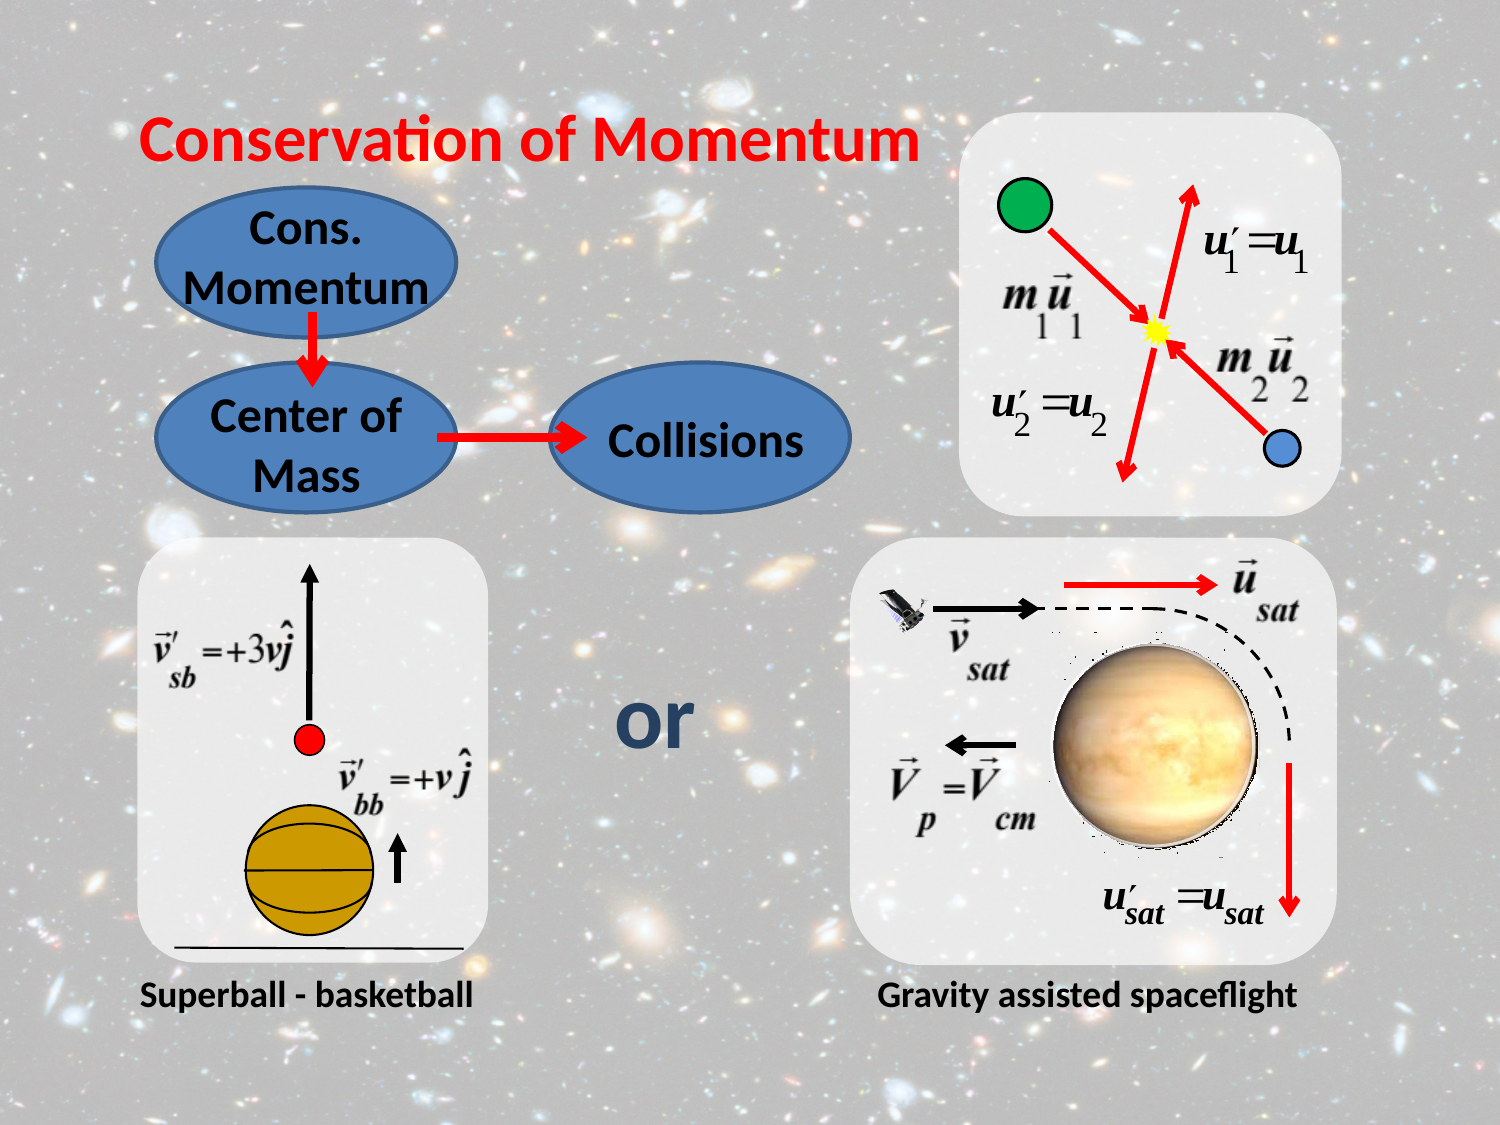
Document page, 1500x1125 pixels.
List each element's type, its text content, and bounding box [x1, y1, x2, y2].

text_box Gravity assisted spaceflight [862, 974, 1325, 1023]
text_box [549, 362, 863, 513]
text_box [1199, 224, 1311, 280]
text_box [149, 362, 463, 513]
text_box or [599, 649, 738, 775]
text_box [849, 537, 1337, 966]
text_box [949, 112, 1349, 517]
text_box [987, 387, 1113, 442]
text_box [149, 187, 463, 338]
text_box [1213, 332, 1312, 404]
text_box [999, 269, 1086, 341]
text_box Conservation of Momentum [124, 87, 950, 183]
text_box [137, 537, 489, 963]
text_box Superball - basketball [124, 962, 500, 1023]
